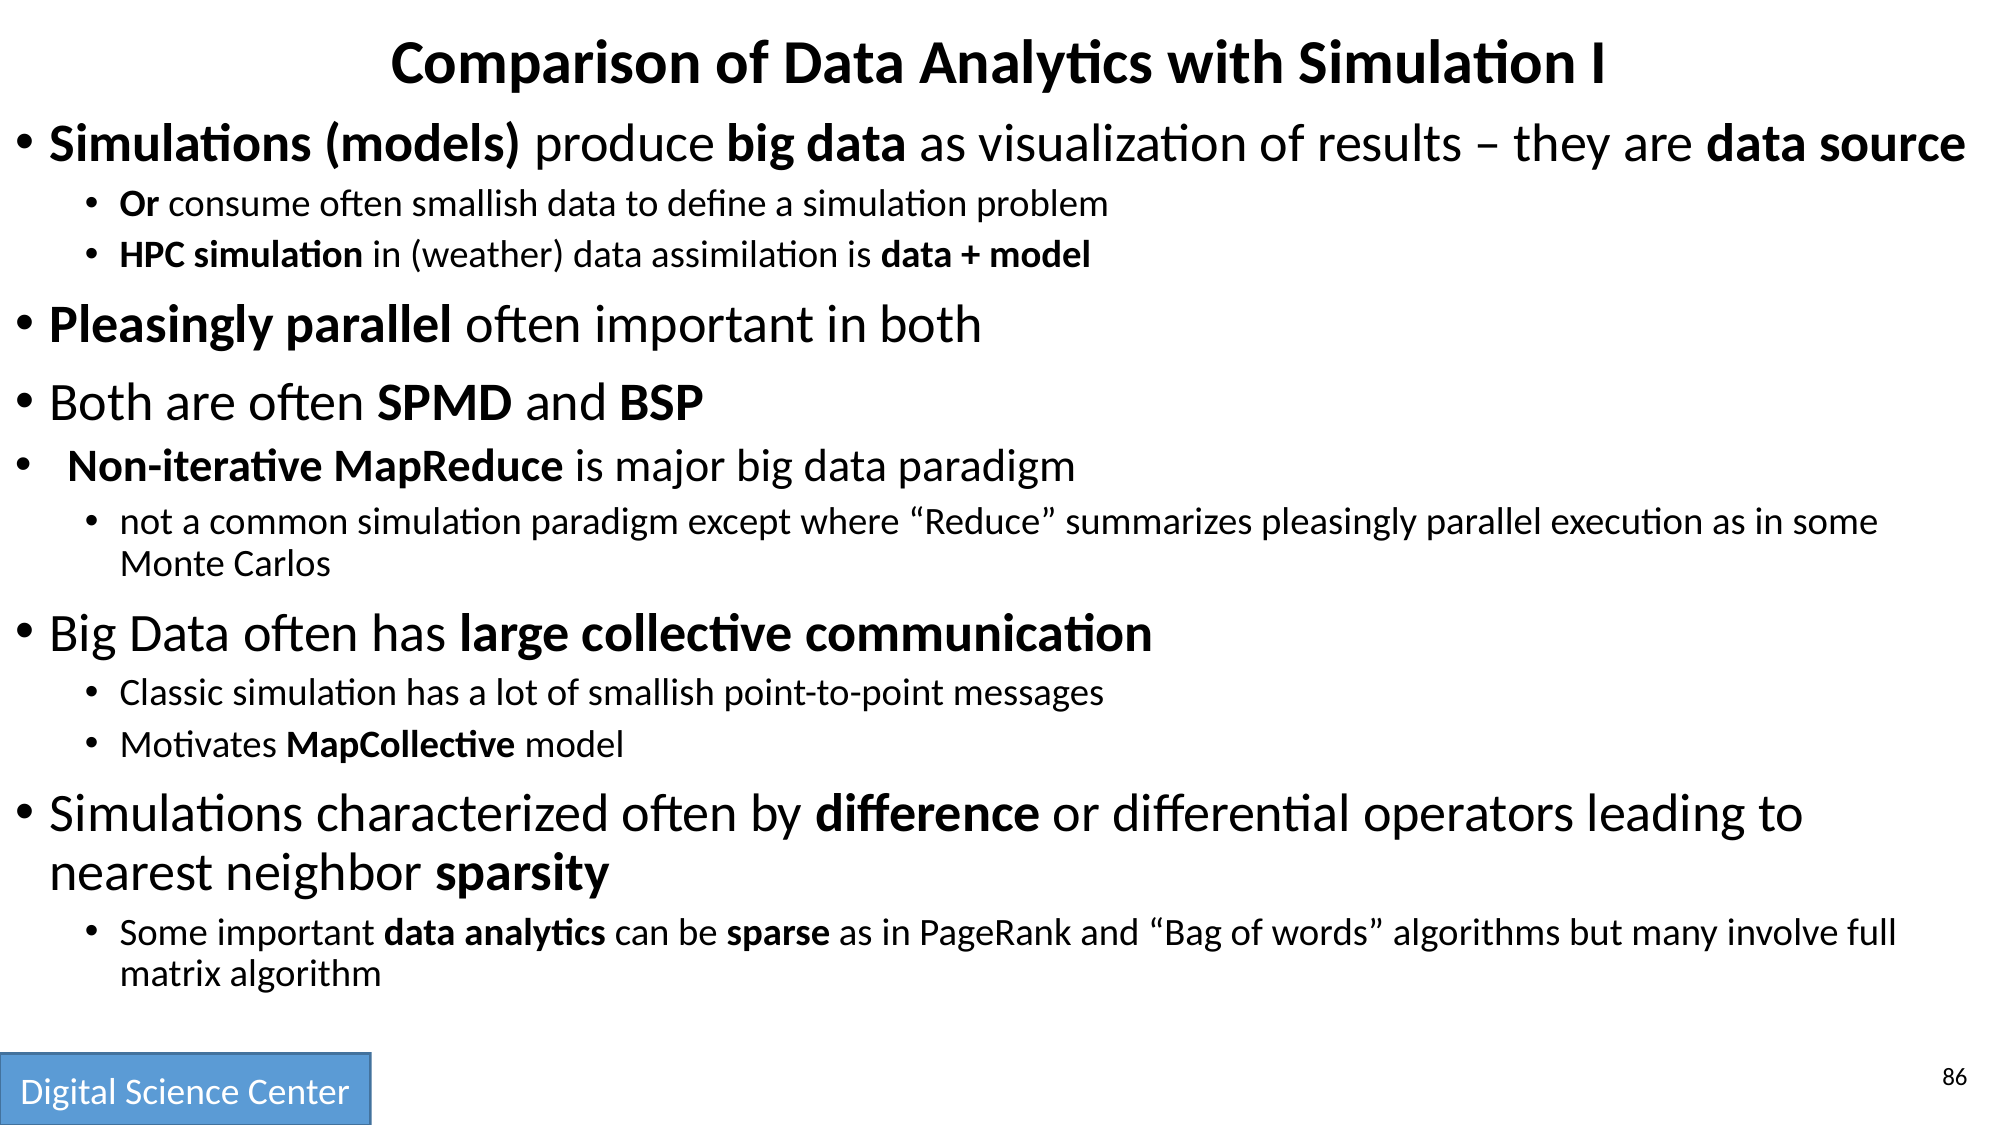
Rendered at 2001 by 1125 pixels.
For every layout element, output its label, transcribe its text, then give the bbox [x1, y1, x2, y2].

title Comparison of Data Analytics with Simulation I [137, 0, 1863, 127]
slide_number 86 [1803, 1045, 1983, 1105]
list Simulations (models) produce big data as visualization of results – they are data source Or consume often smallish data to define a simulation problem HPC simulation in (weather) data assimilation is data + model Pleasingly parallel often important in both Both are often SPMD and BSP Non-iterative MapReduce is major big data paradigm not a common simulation paradigm except where “Reduce” summarizes pleasingly parallel execution as in some Monte Carlos Big Data often has large collective communication Classic simulation has a lot of smallish point-to-point messages Motivates MapCollective model Simulations characterized often by difference or differential operators leading to nearest neighbor sparsity Some important data analytics can be sparse as in PageRank and “Bag of words” algorithms but many involve full matrix algorithm [0, 107, 1983, 1067]
